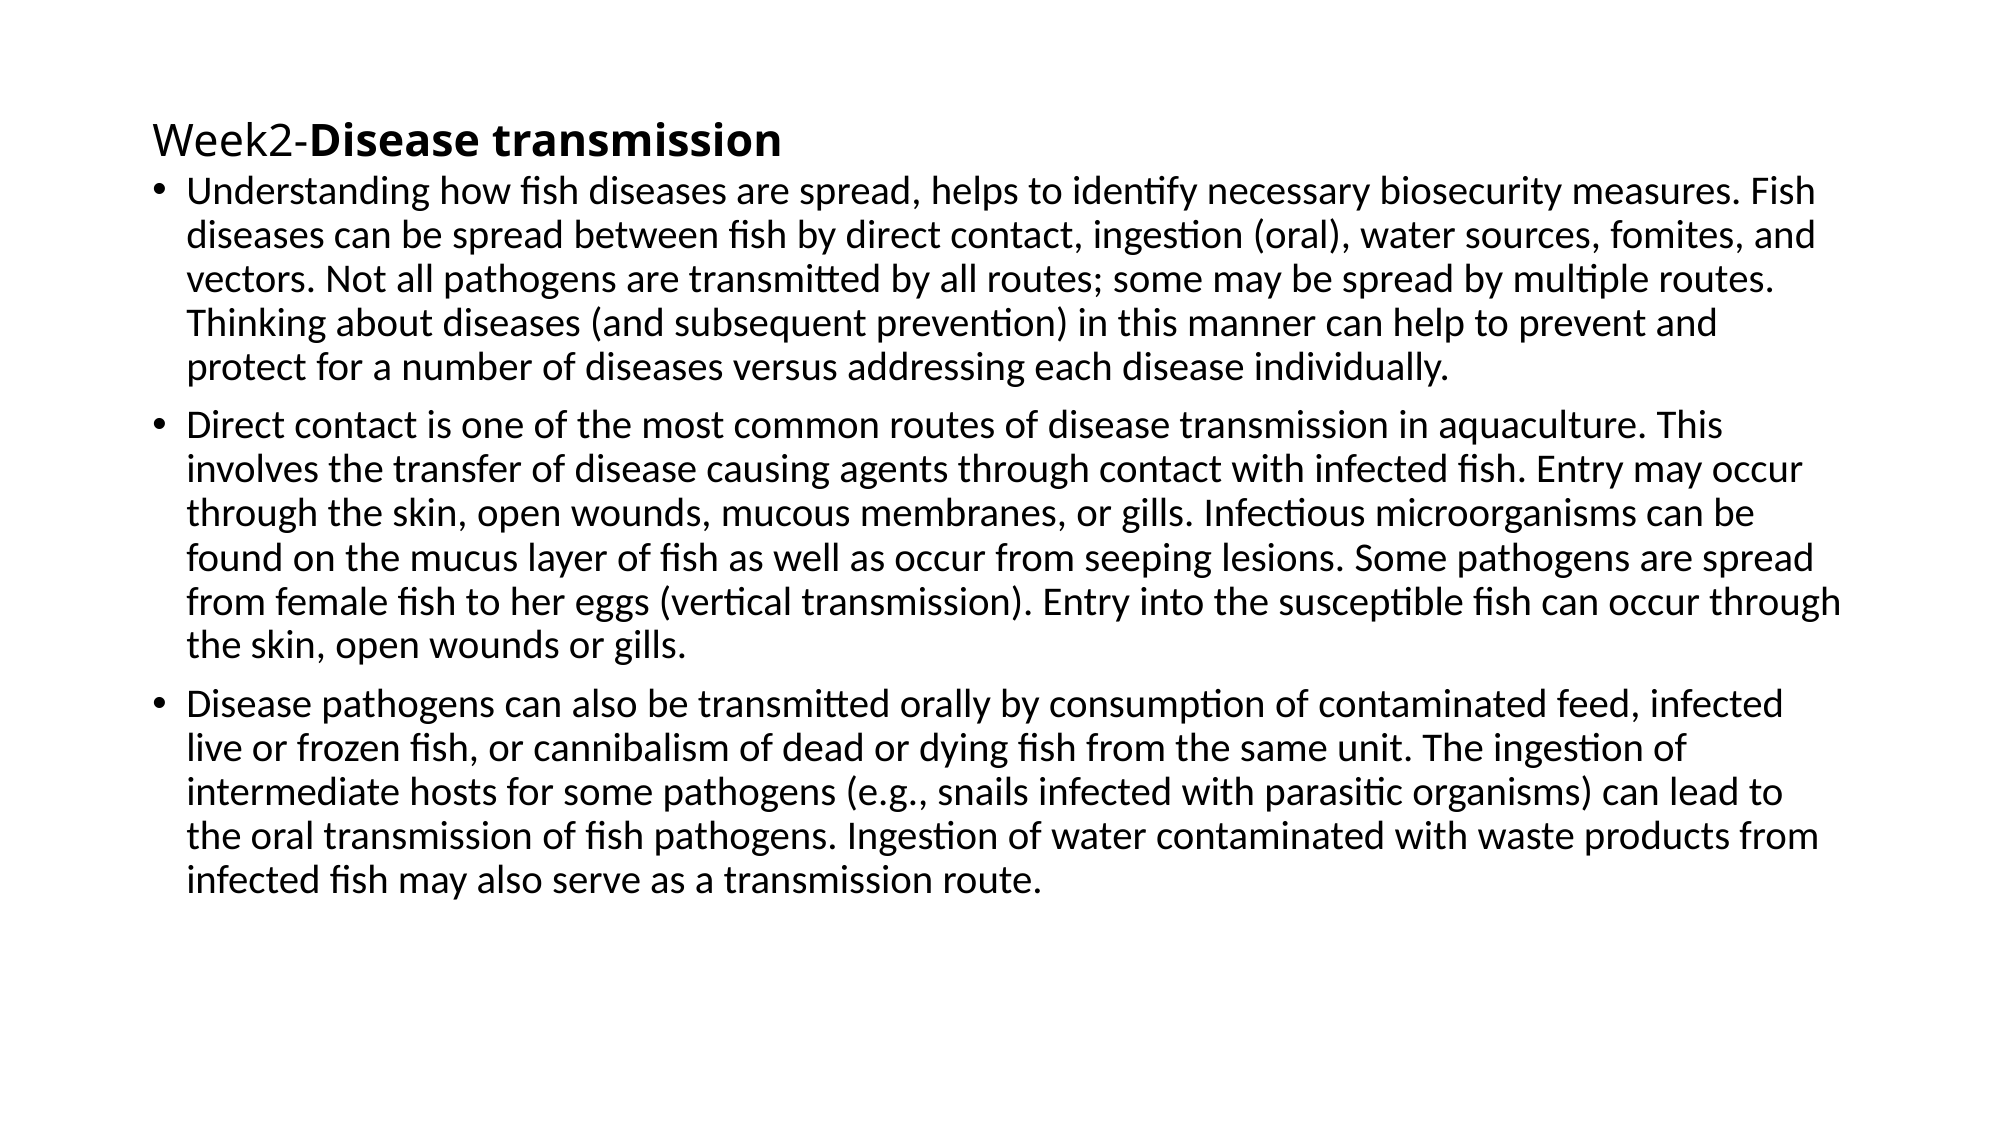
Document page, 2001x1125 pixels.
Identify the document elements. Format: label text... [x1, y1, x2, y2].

title Week2-Disease transmission [137, 59, 1863, 161]
list Understanding how fish diseases are spread, helps to identify necessary biosecurity measures. Fish diseases can be spread between fish by direct contact, ingestion (oral), water sources, fomites, and vectors. Not all pathogens are transmitted by all routes; some may be spread by multiple routes. Thinking about diseases (and subsequent prevention) in this manner can help to prevent and protect for a number of diseases versus addressing each disease individually. Direct contact is one of the most common routes of disease transmission in aquaculture. This involves the transfer of disease causing agents through contact with infected fish. Entry may occur through the skin, open wounds, mucous membranes, or gills. Infectious microorganisms can be found on the mucus layer of fish as well as occur from seeping lesions. Some pathogens are spread from female fish to her eggs (vertical transmission). Entry into the susceptible fish can occur through the skin, open wounds or gills. Disease pathogens can also be transmitted orally by consumption of contaminated feed, infected live or frozen fish, or cannibalism of dead or dying fish from the same unit. The ingestion of intermediate hosts for some pathogens (e.g., snails infected with parasitic organisms) can lead to the oral transmission of fish pathogens. Ingestion of water contaminated with waste products from infected fish may also serve as a transmission route. [137, 161, 1863, 1014]
